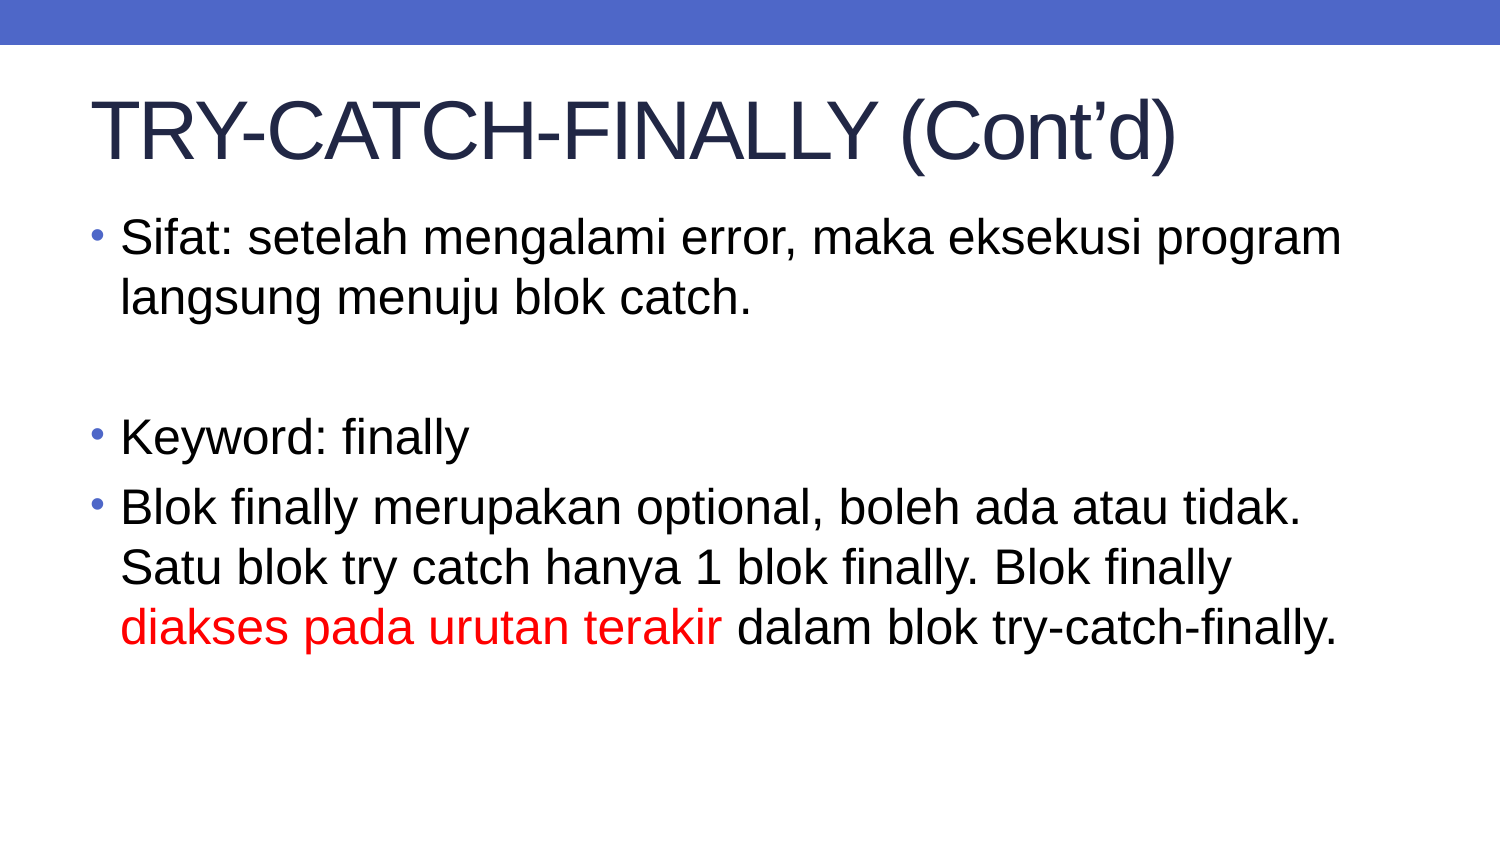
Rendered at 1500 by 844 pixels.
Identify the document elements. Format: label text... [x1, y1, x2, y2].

list Sifat: setelah mengalami error, maka eksekusi program langsung menuju blok catch. Keyword: finally Blok finally merupakan optional, boleh ada atau tidak. Satu blok try catch hanya 1 blok finally. Blok finally diakses pada urutan terakir dalam blok try-catch-finally. [75, 196, 1425, 797]
title TRY-CATCH-FINALLY (Cont’d) [75, 65, 1425, 188]
